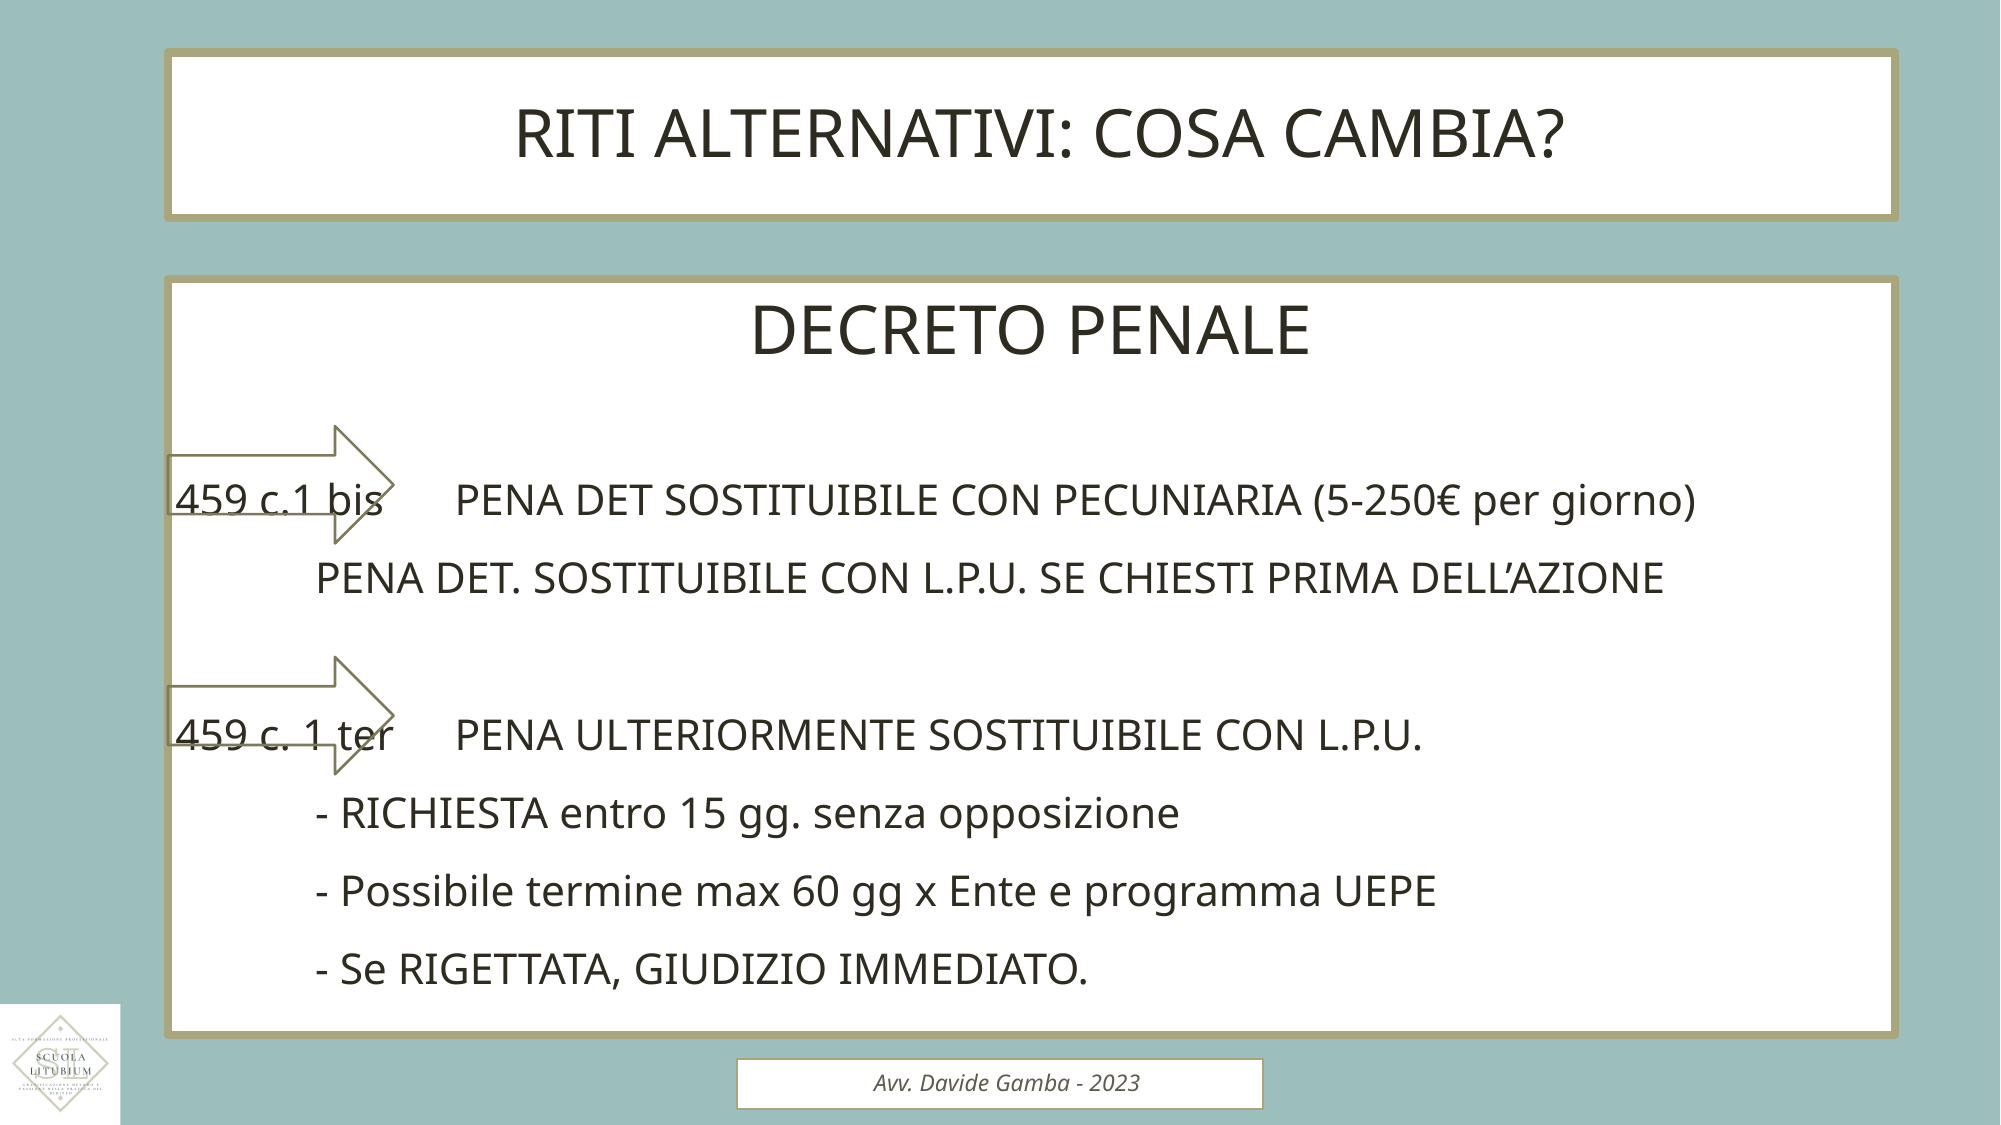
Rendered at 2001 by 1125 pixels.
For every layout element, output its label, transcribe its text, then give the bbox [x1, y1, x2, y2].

picture [0, 1004, 121, 1125]
list DECRETO PENALE 459 c.1 bis PENA DET SOSTITUIBILE CON PECUNIARIA (5-250€ per giorno) PENA DET. SOSTITUIBILE CON L.P.U. SE CHIESTI PRIMA DELL’AZIONE 459 c. 1 ter PENA ULTERIORMENTE SOSTITUIBILE CON L.P.U. - RICHIESTA entro 15 gg. senza opposizione - Possibile termine max 60 gg x Ente e programma UEPE - Se RIGETTATA, GIUDIZIO IMMEDIATO. [168, 278, 1895, 1035]
text_box [166, 424, 395, 545]
list RITI ALTERNATIVI: COSA CAMBIA? [168, 52, 1895, 219]
text_box Avv. Davide Gamba - 2023 [736, 1058, 1264, 1109]
text_box [166, 655, 395, 776]
